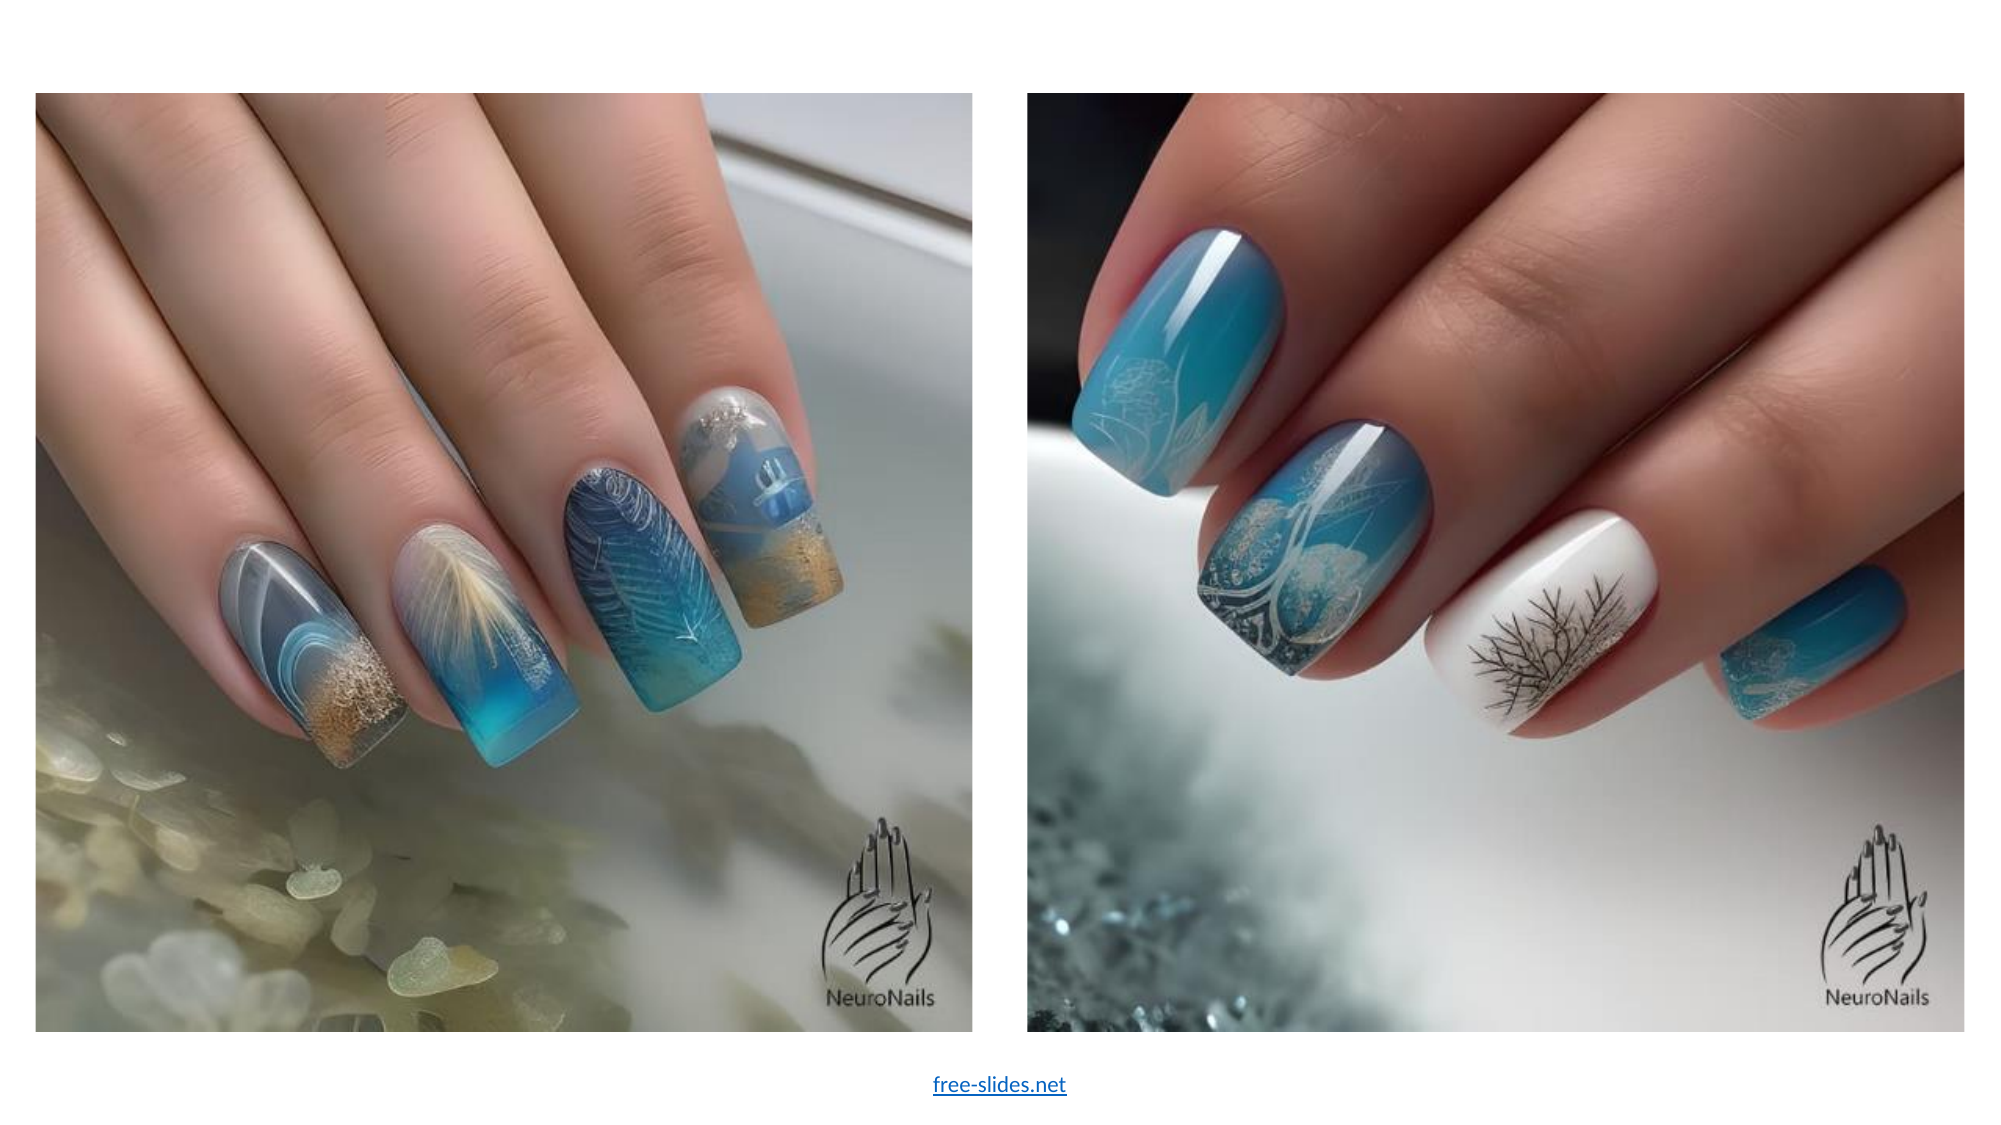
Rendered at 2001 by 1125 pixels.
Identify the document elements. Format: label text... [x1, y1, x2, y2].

picture [1027, 93, 1965, 1032]
picture [35, 93, 973, 1032]
text_box free-slides.net [918, 1062, 1082, 1105]
